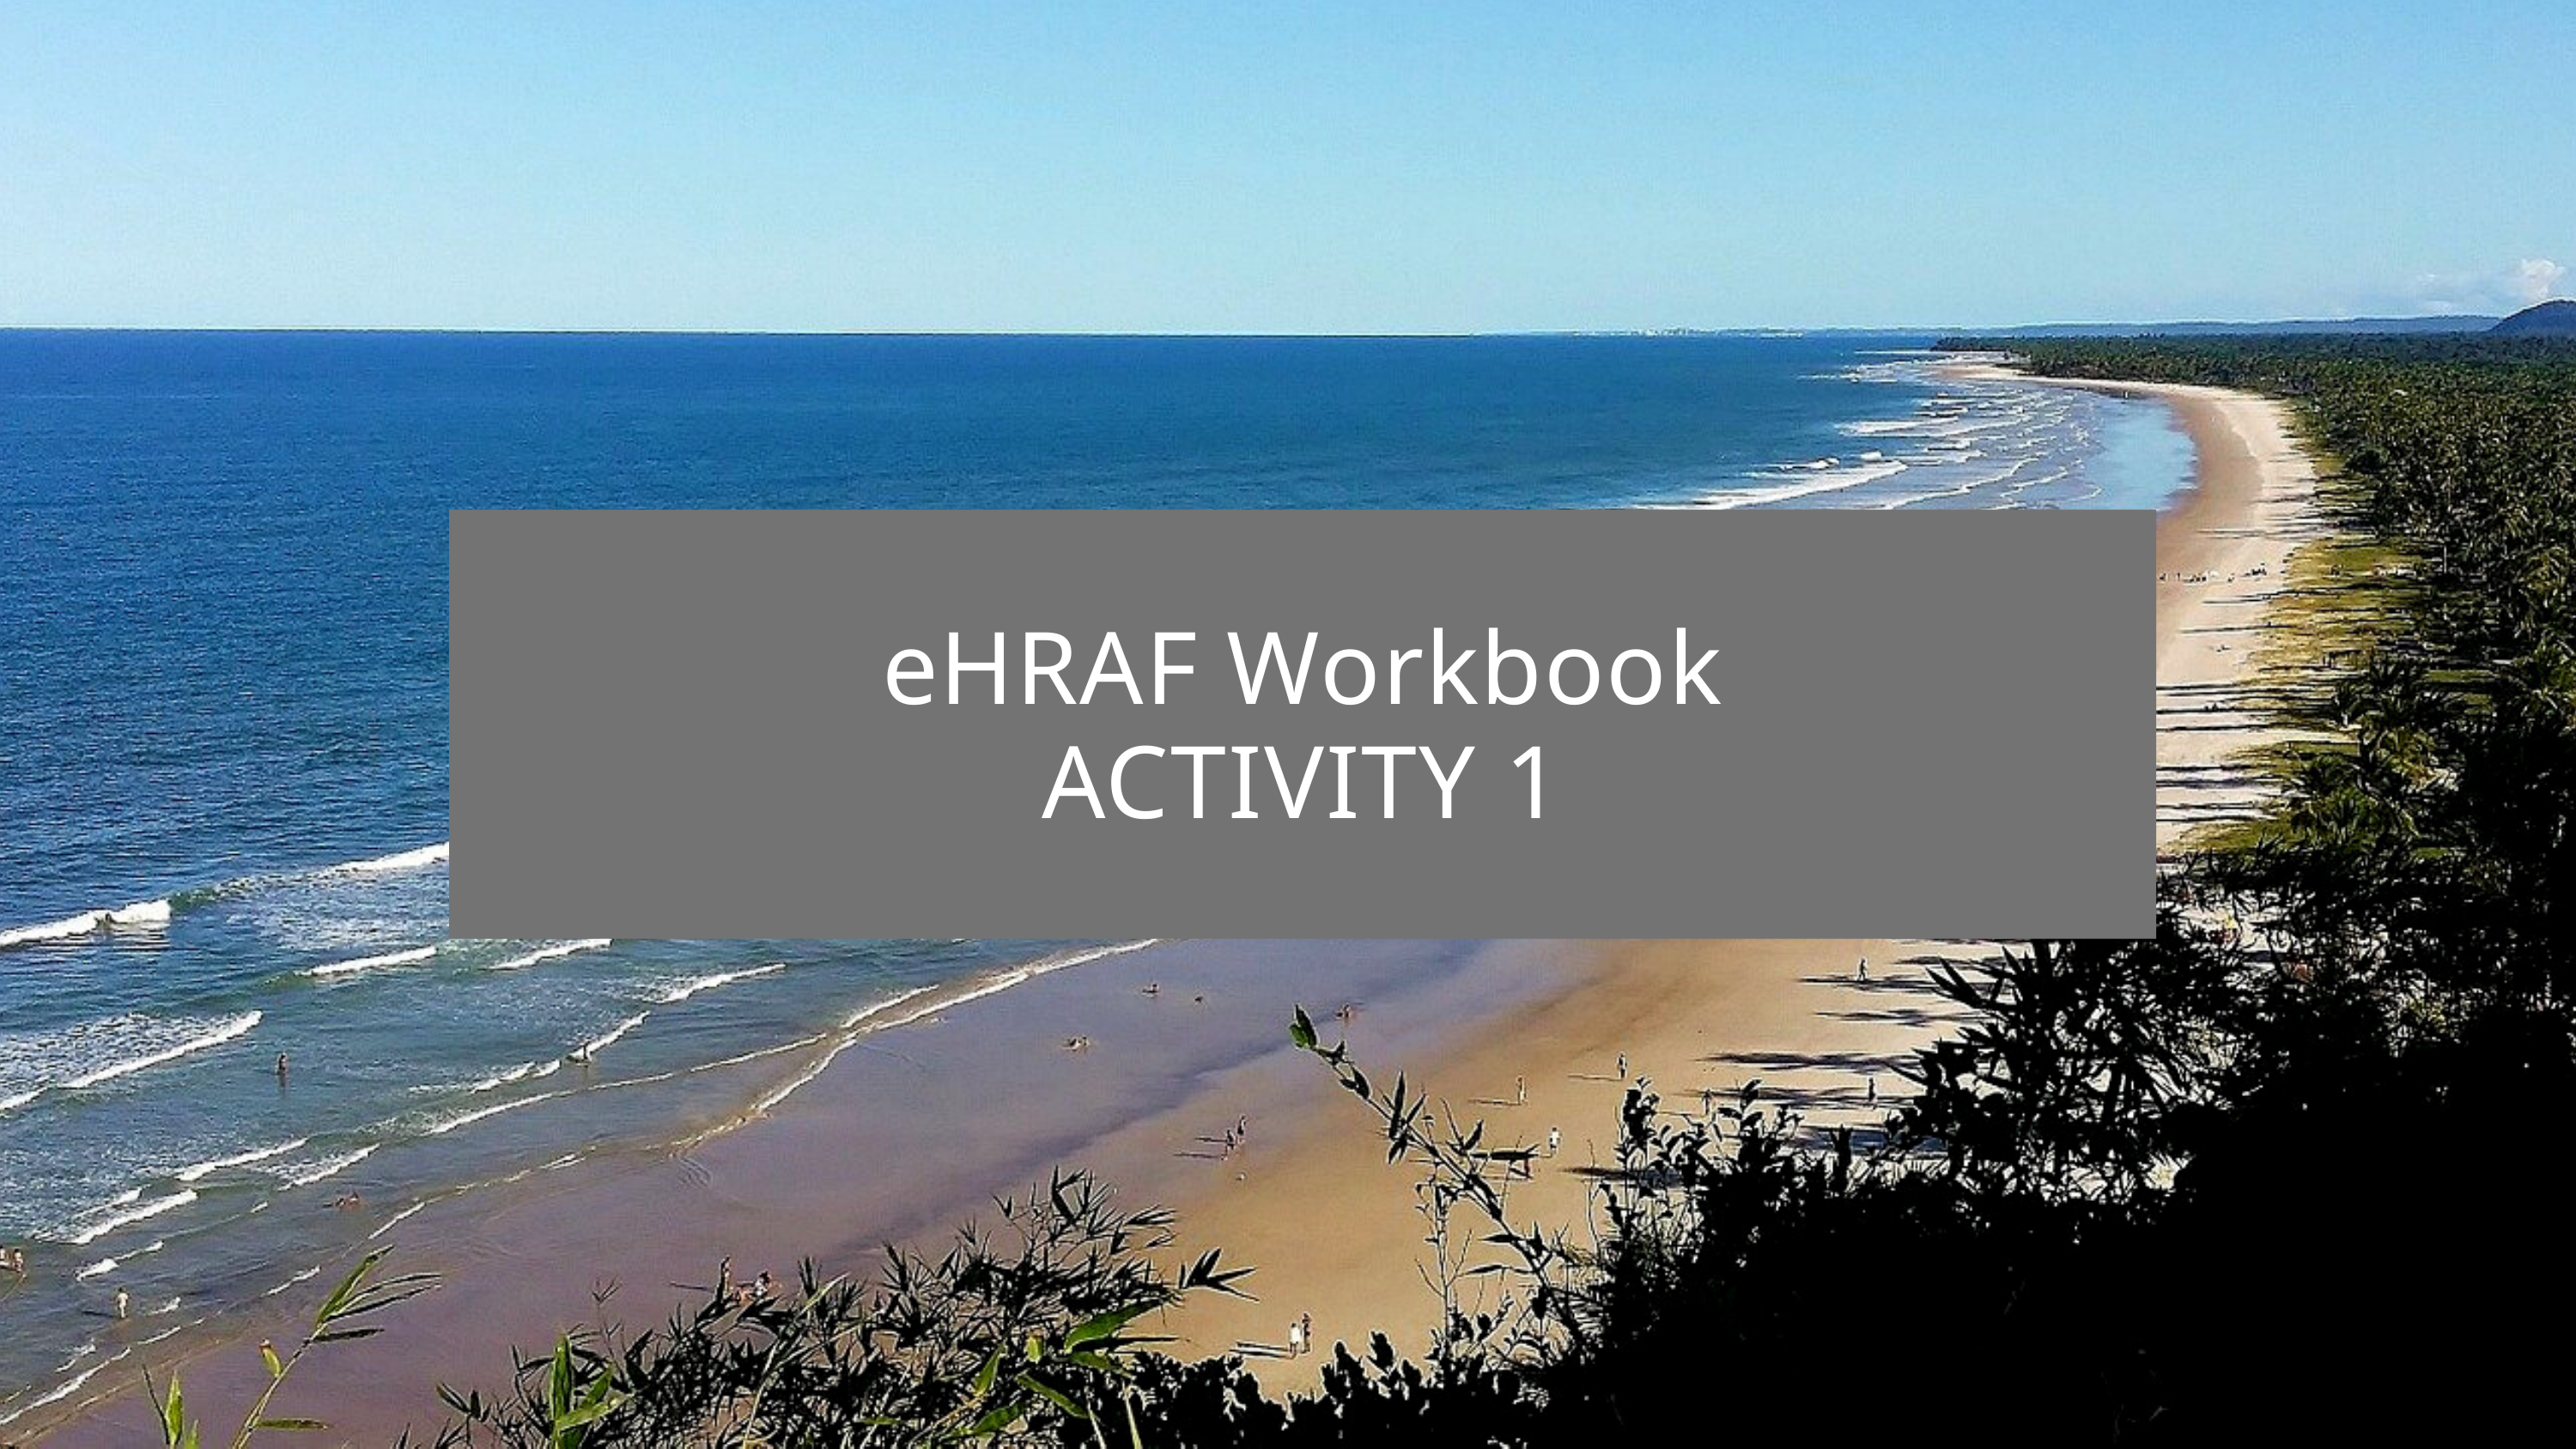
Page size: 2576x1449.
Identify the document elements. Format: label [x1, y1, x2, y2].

picture [0, 0, 2576, 1449]
text_box [448, 509, 2157, 939]
